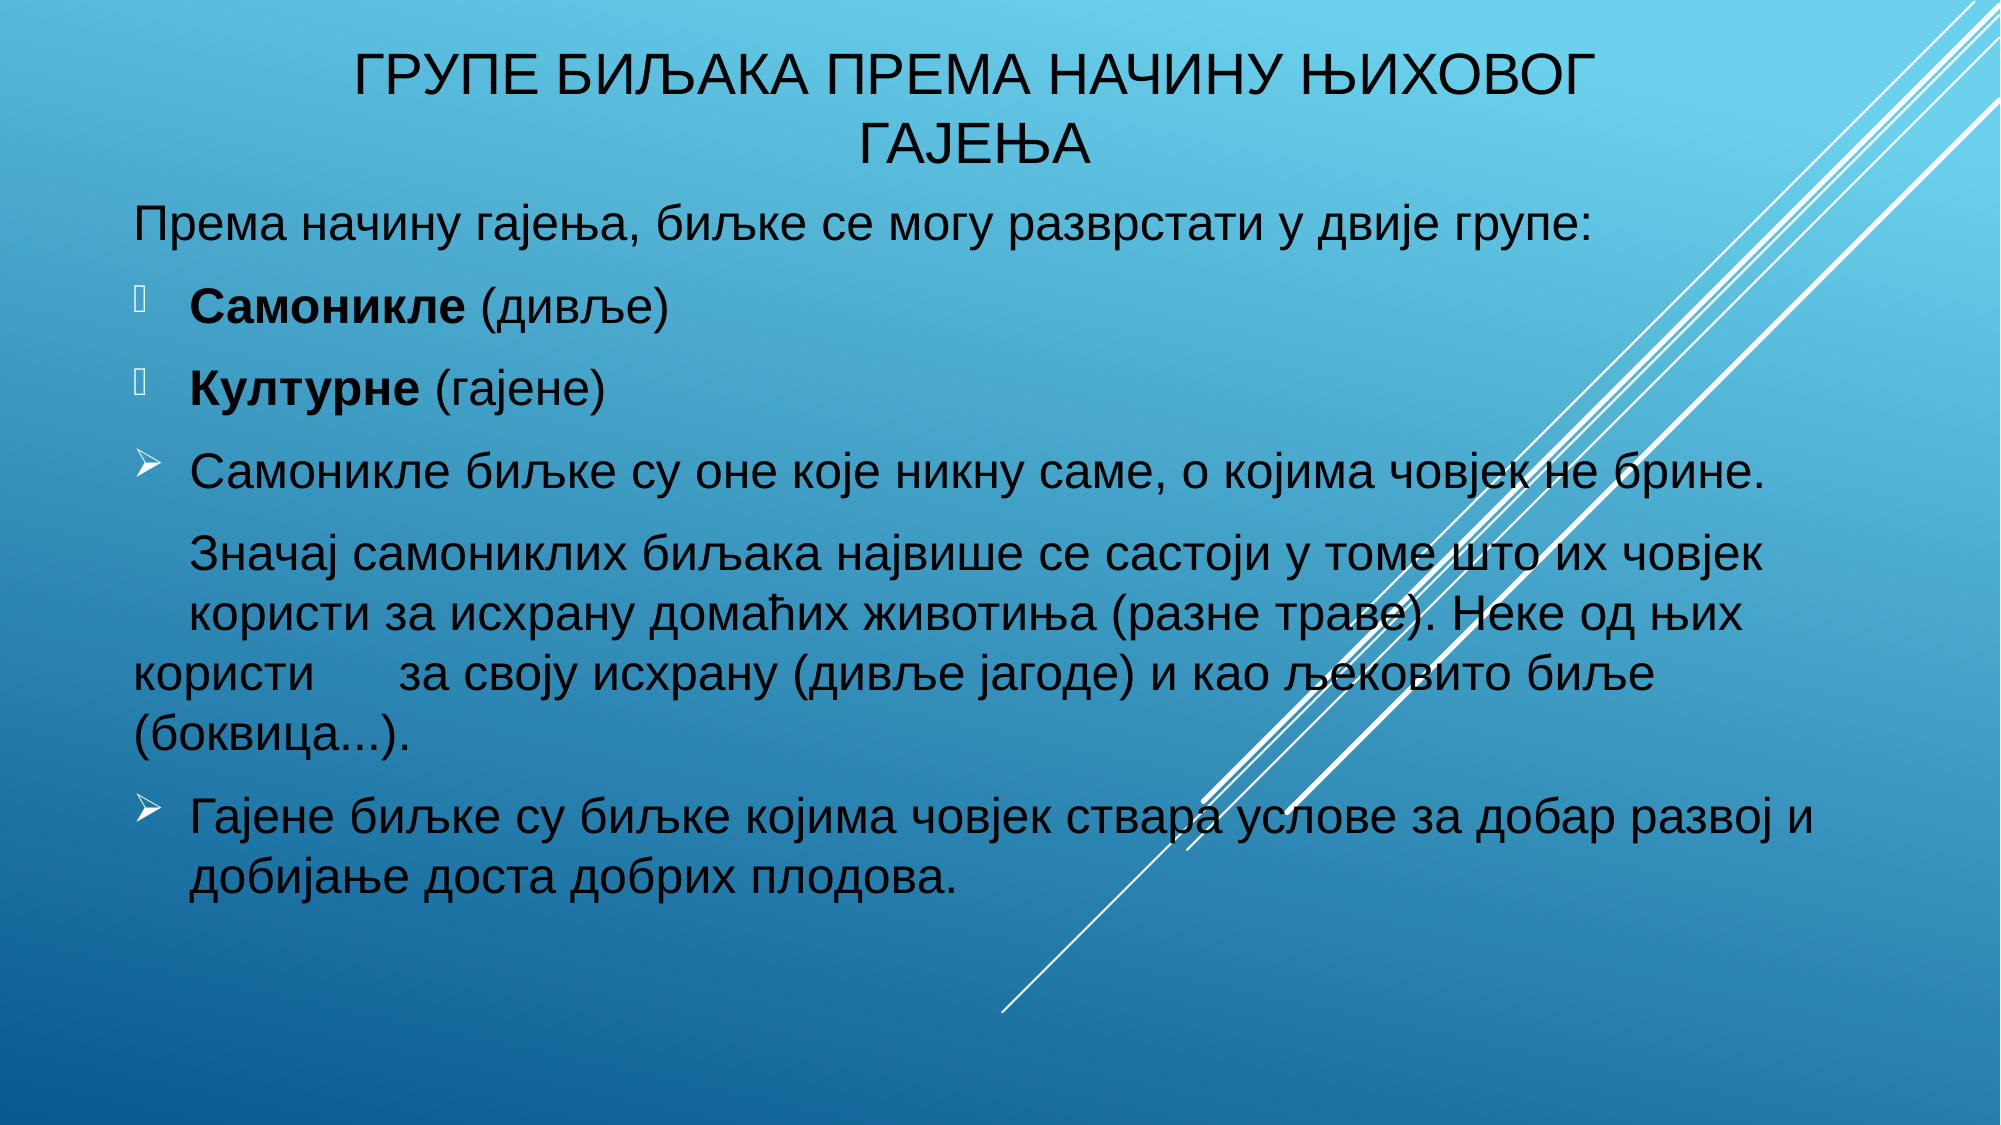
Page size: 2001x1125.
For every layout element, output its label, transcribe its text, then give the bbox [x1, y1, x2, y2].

title Групе биљака према начину њиховог гајења [318, 0, 1632, 183]
subtitle Према начину гајења, биљке се могу разврстати у двије групе: Самоникле (дивље) Културне (гајене) Самоникле биљке су оне које никну саме, о којима човјек не брине. Значај самониклих биљака највише се састоји у томе што их човјек користи за исхрану домаћих животиња (разне траве). Неке од њих користи за своју исхрану (дивље јагоде) и као љековито биље (боквица...). Гајене биљке су биљке којима човјек ствара услове за добар развој и добијање доста добрих плодова. [118, 183, 1952, 1062]
